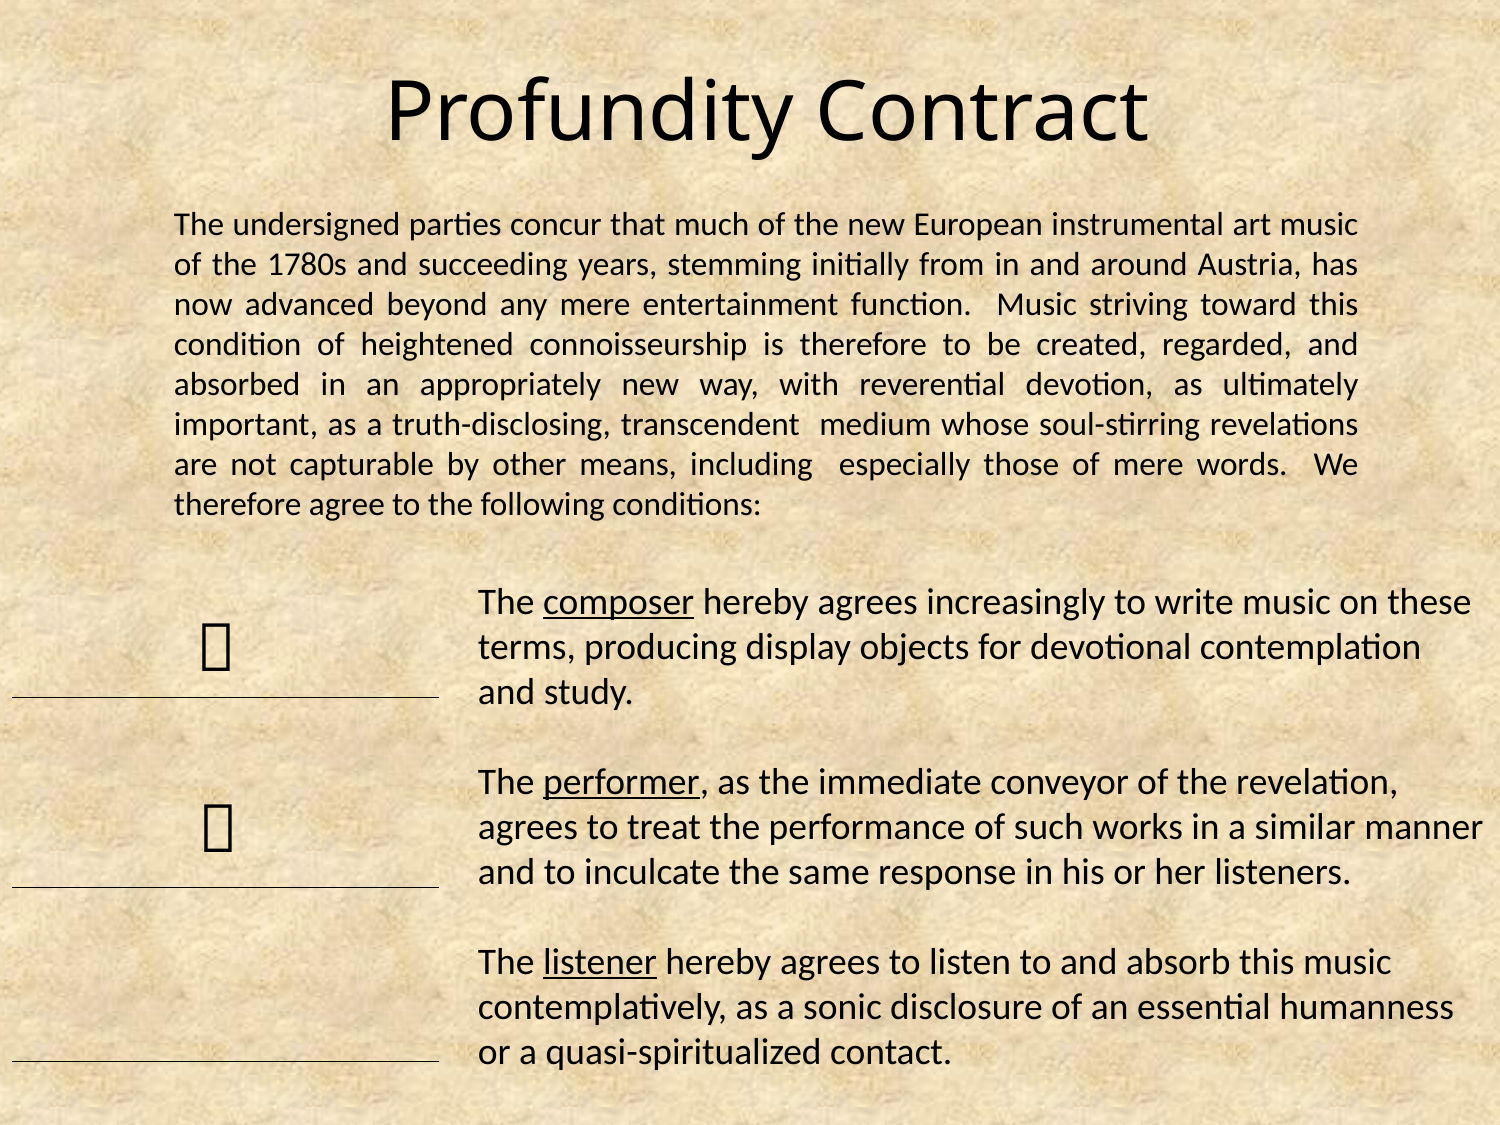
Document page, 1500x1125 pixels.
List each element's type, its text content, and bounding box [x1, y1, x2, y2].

text_box [0, 0, 1500, 1125]
text_box  [181, 597, 270, 693]
text_box Profundity Contract The undersigned parties concur that much of the new European instrumental art music of the 1780s and succeeding years, stemming initially from in and around Austria, has now advanced beyond any mere entertainment function. Music striving toward this condition of heightened connoisseurship is therefore to be created, regarded, and absorbed in an appropriately new way, with reverential devotion, as ultimately important, as a truth-disclosing, transcendent medium whose soul-stirring revelations are not capturable by other means, including especially those of mere words. We therefore agree to the following conditions: [159, 50, 1375, 530]
text_box  [183, 778, 271, 874]
text_box The composer hereby agrees increasingly to write music on these terms, producing display objects for devotional contemplation and study. The performer, as the immediate conveyor of the revelation, agrees to treat the performance of such works in a similar manner and to inculcate the same response in his or her listeners. The listener hereby agrees to listen to and absorb this music contemplatively, as a sonic disclosure of an essential humanness or a quasi-spiritualized contact. [463, 569, 1500, 1079]
